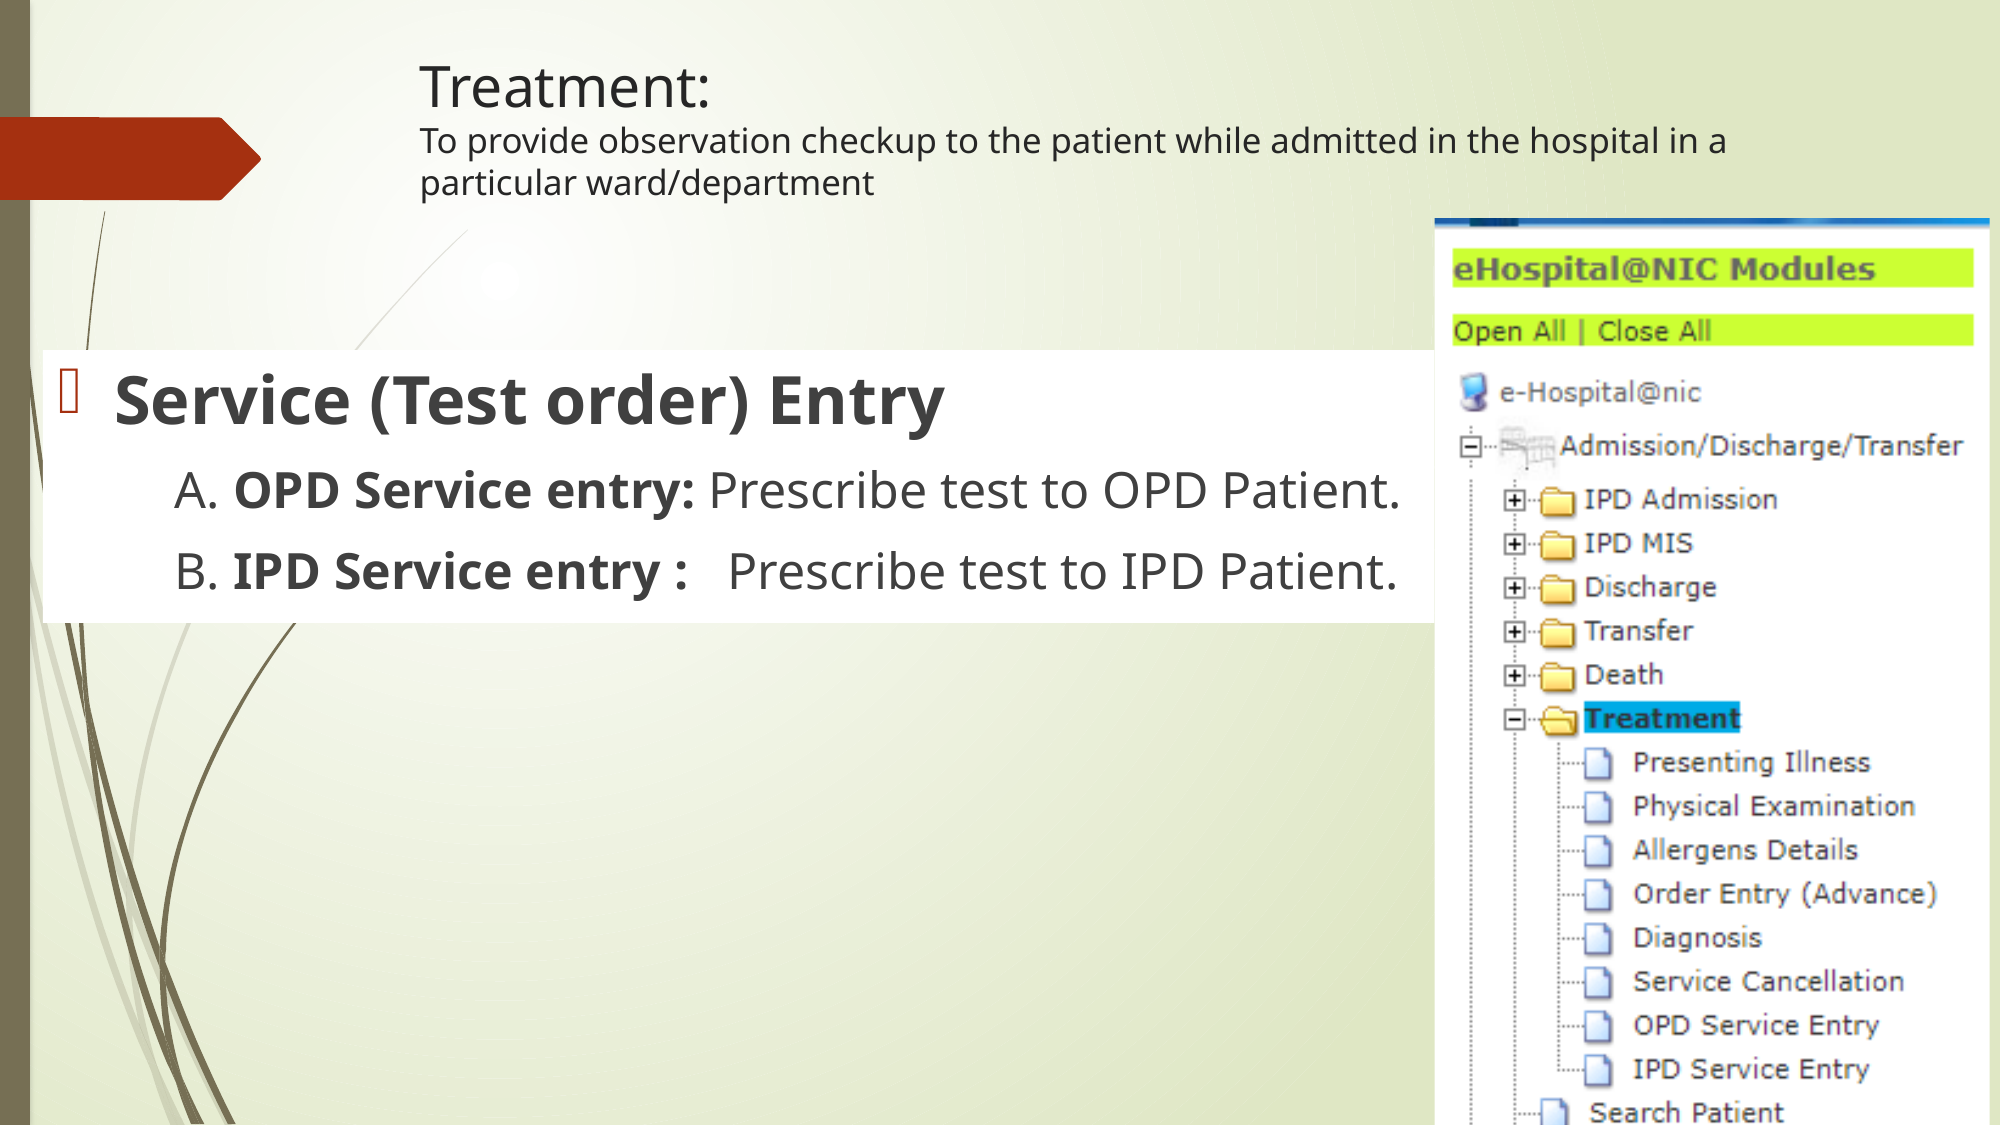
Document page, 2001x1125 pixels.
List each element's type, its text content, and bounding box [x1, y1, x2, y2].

picture [1434, 218, 1990, 1125]
title Treatment: To provide observation checkup to the patient while admitted in the hospital in a particular ward/department [404, 42, 1867, 253]
list Service (Test order) Entry A. OPD Service entry: Prescribe test to OPD Patient. B. IPD Service entry : Prescribe test to IPD Patient. [42, 350, 1429, 623]
